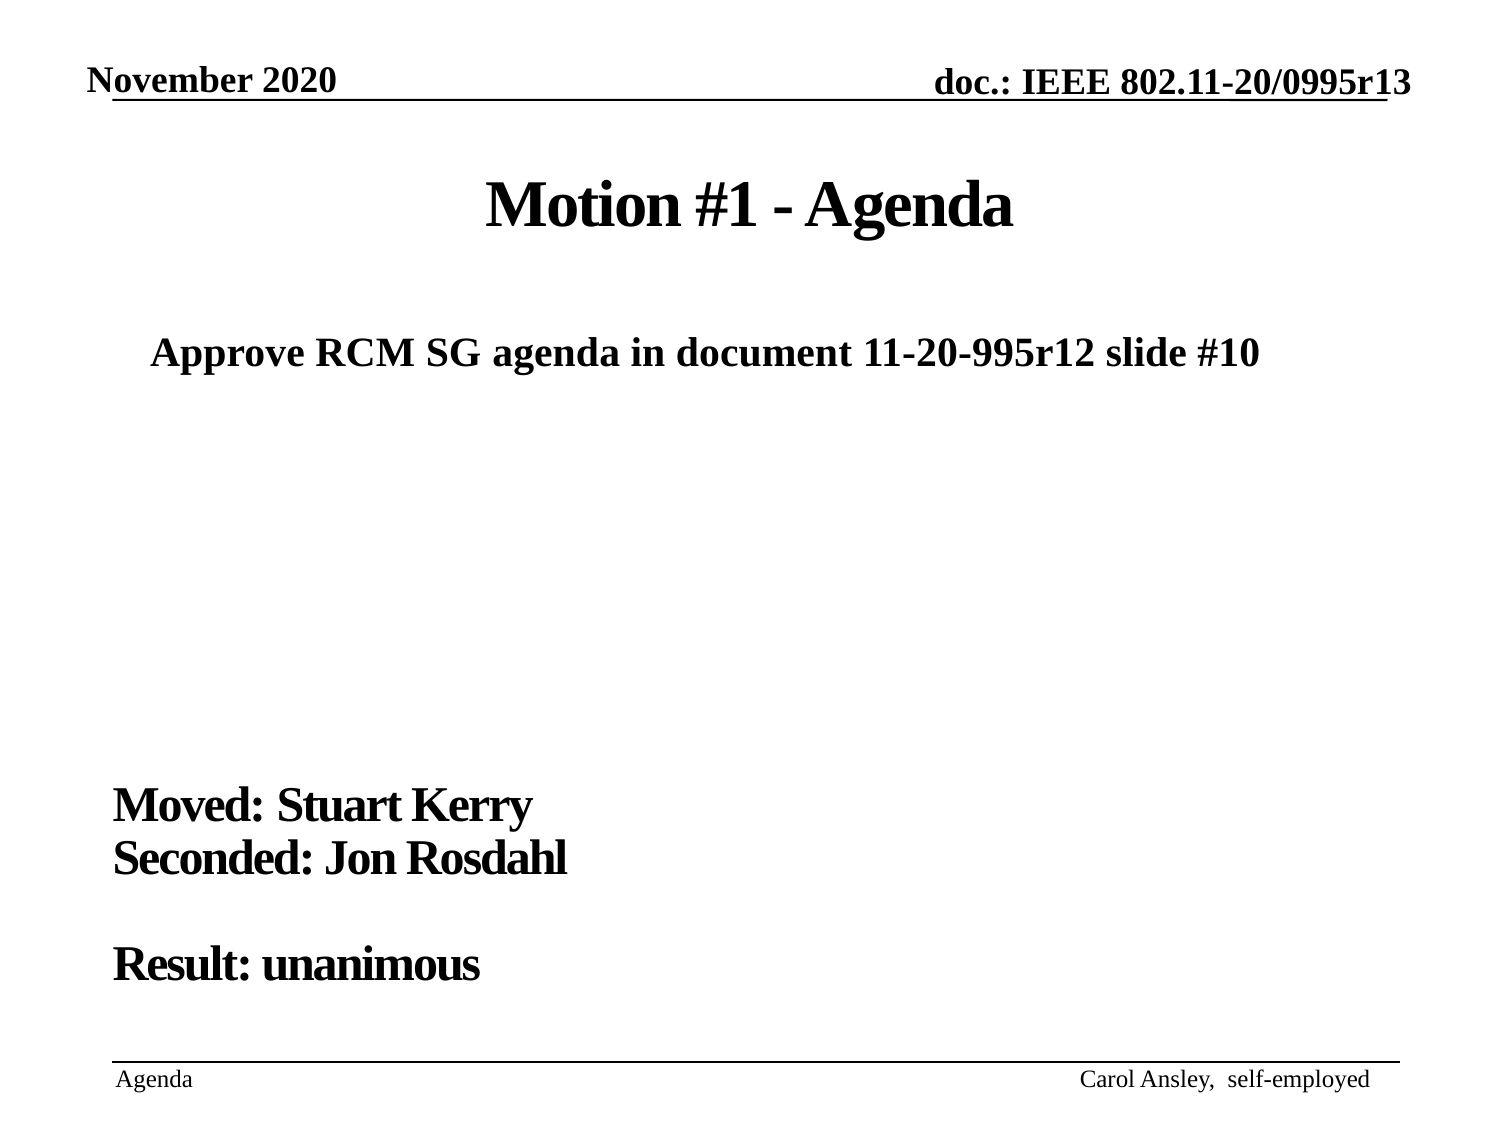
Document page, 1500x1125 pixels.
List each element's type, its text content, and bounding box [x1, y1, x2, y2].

list Approve RCM SG agenda in document 11-20-995r12 slide #10 Moved: Stuart Kerry Seconded: Jon Rosdahl Result: unanimous [111, 324, 1388, 1001]
title Motion #1 - Agenda [111, 111, 1388, 288]
